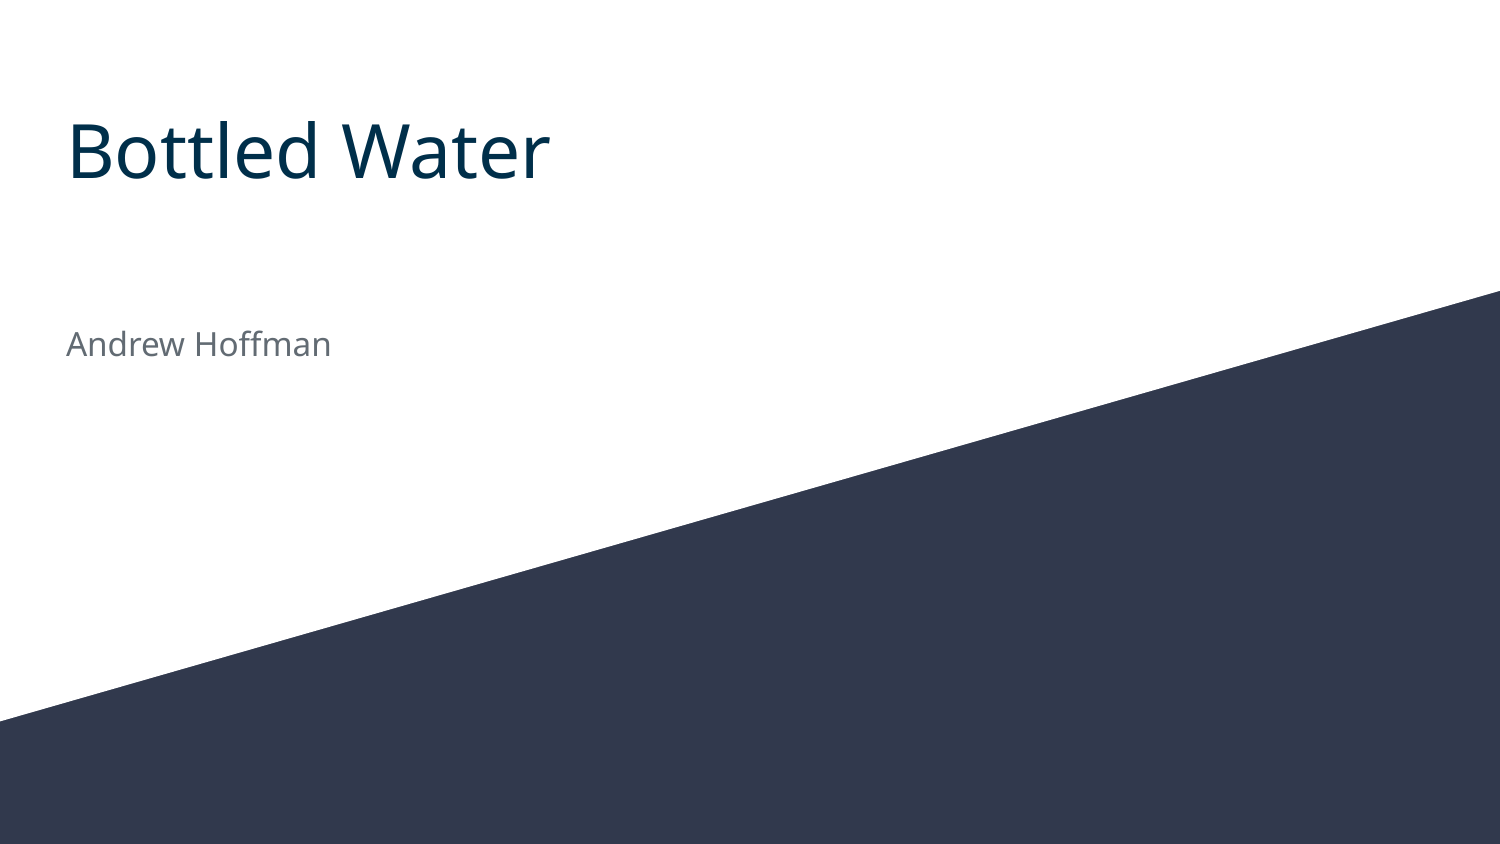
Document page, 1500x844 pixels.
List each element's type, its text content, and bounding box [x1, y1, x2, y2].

title Bottled Water [51, 88, 1449, 299]
subtitle Andrew Hoffman [51, 308, 748, 430]
